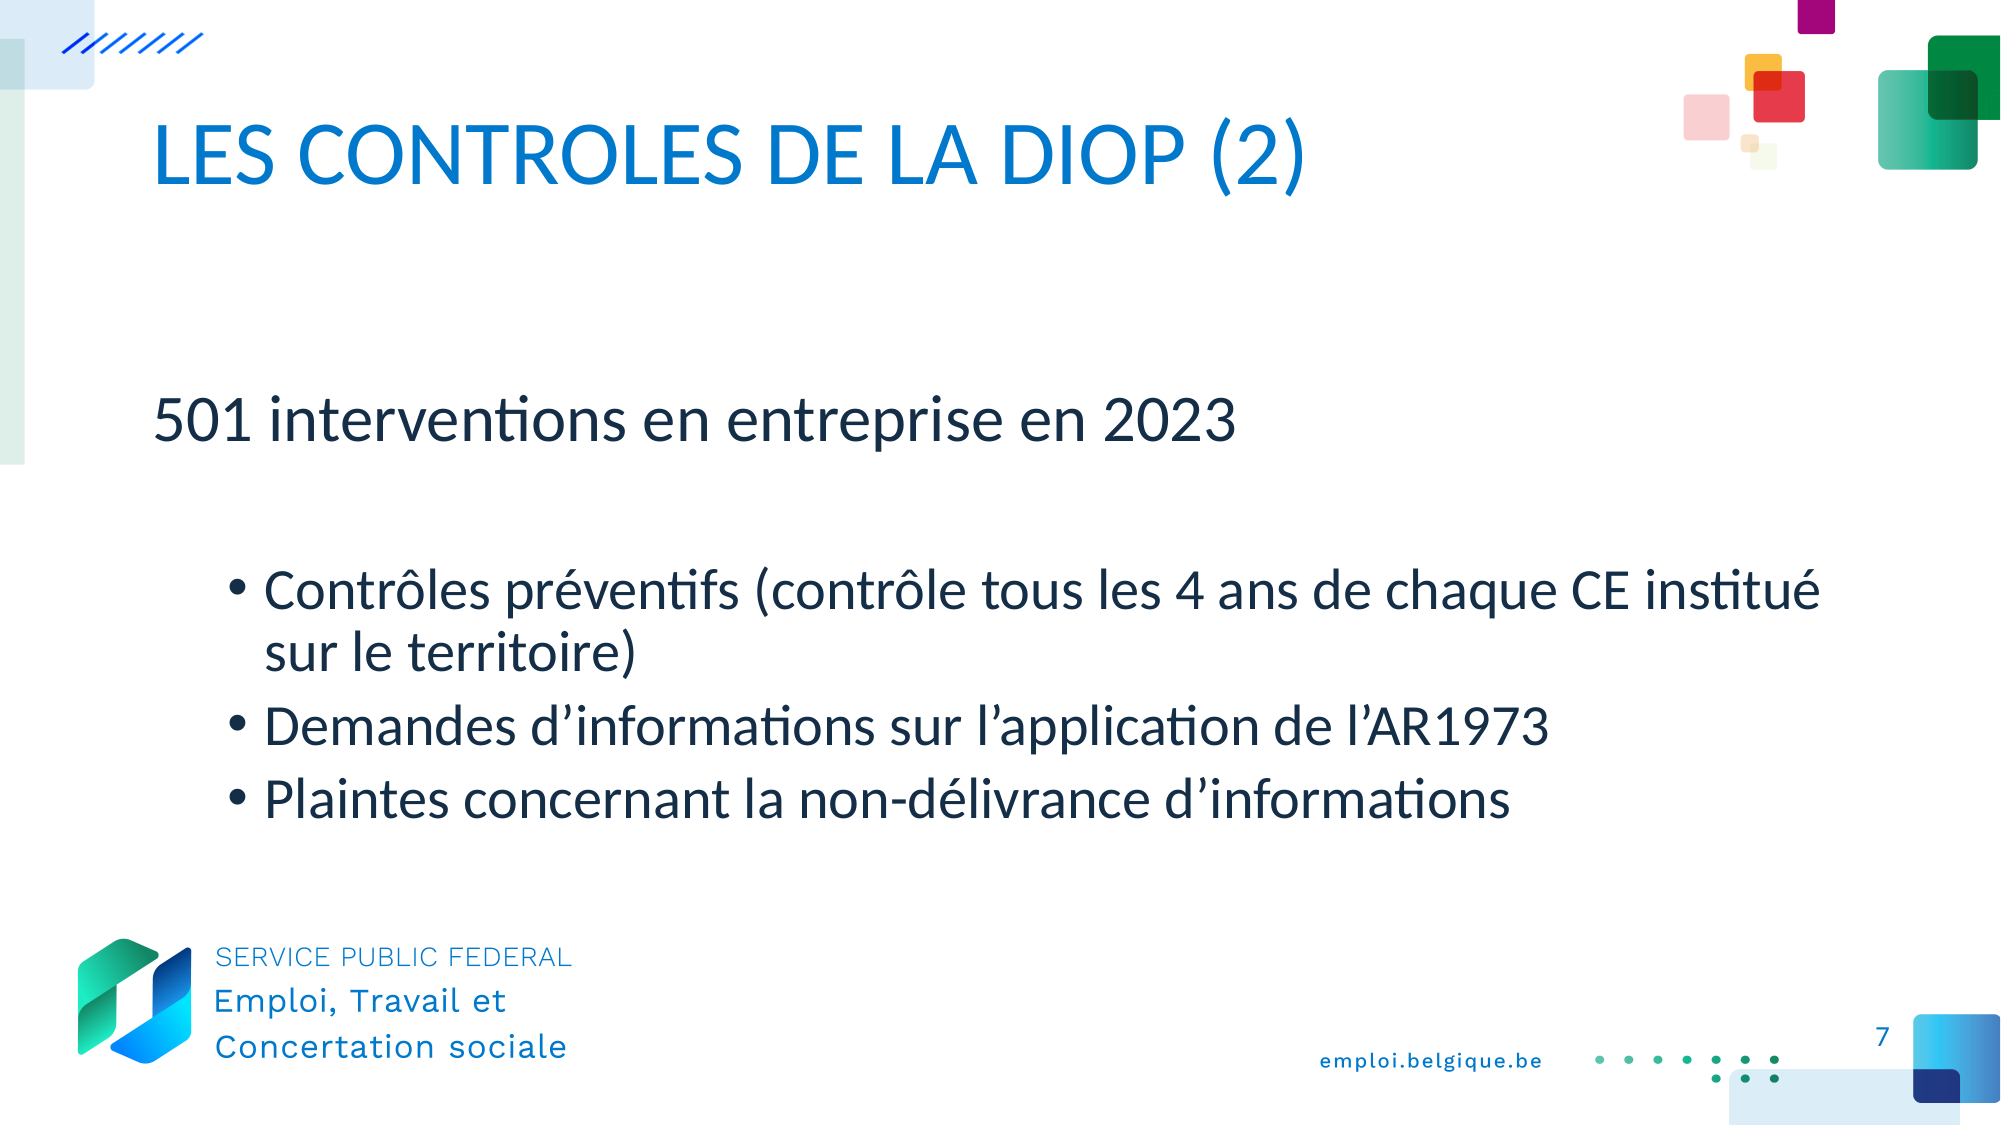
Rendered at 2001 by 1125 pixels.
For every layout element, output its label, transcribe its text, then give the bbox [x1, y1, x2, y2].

slide_number 7 [1455, 1005, 1906, 1066]
title LES CONTROLES DE LA DIOP (2) [137, 45, 1650, 264]
picture [0, 0, 2001, 1125]
list 501 interventions en entreprise en 2023 Contrôles préventifs (contrôle tous les 4 ans de chaque CE institué sur le territoire) Demandes d’informations sur l’application de l’AR1973 Plaintes concernant la non-délivrance d’informations [137, 285, 1906, 900]
